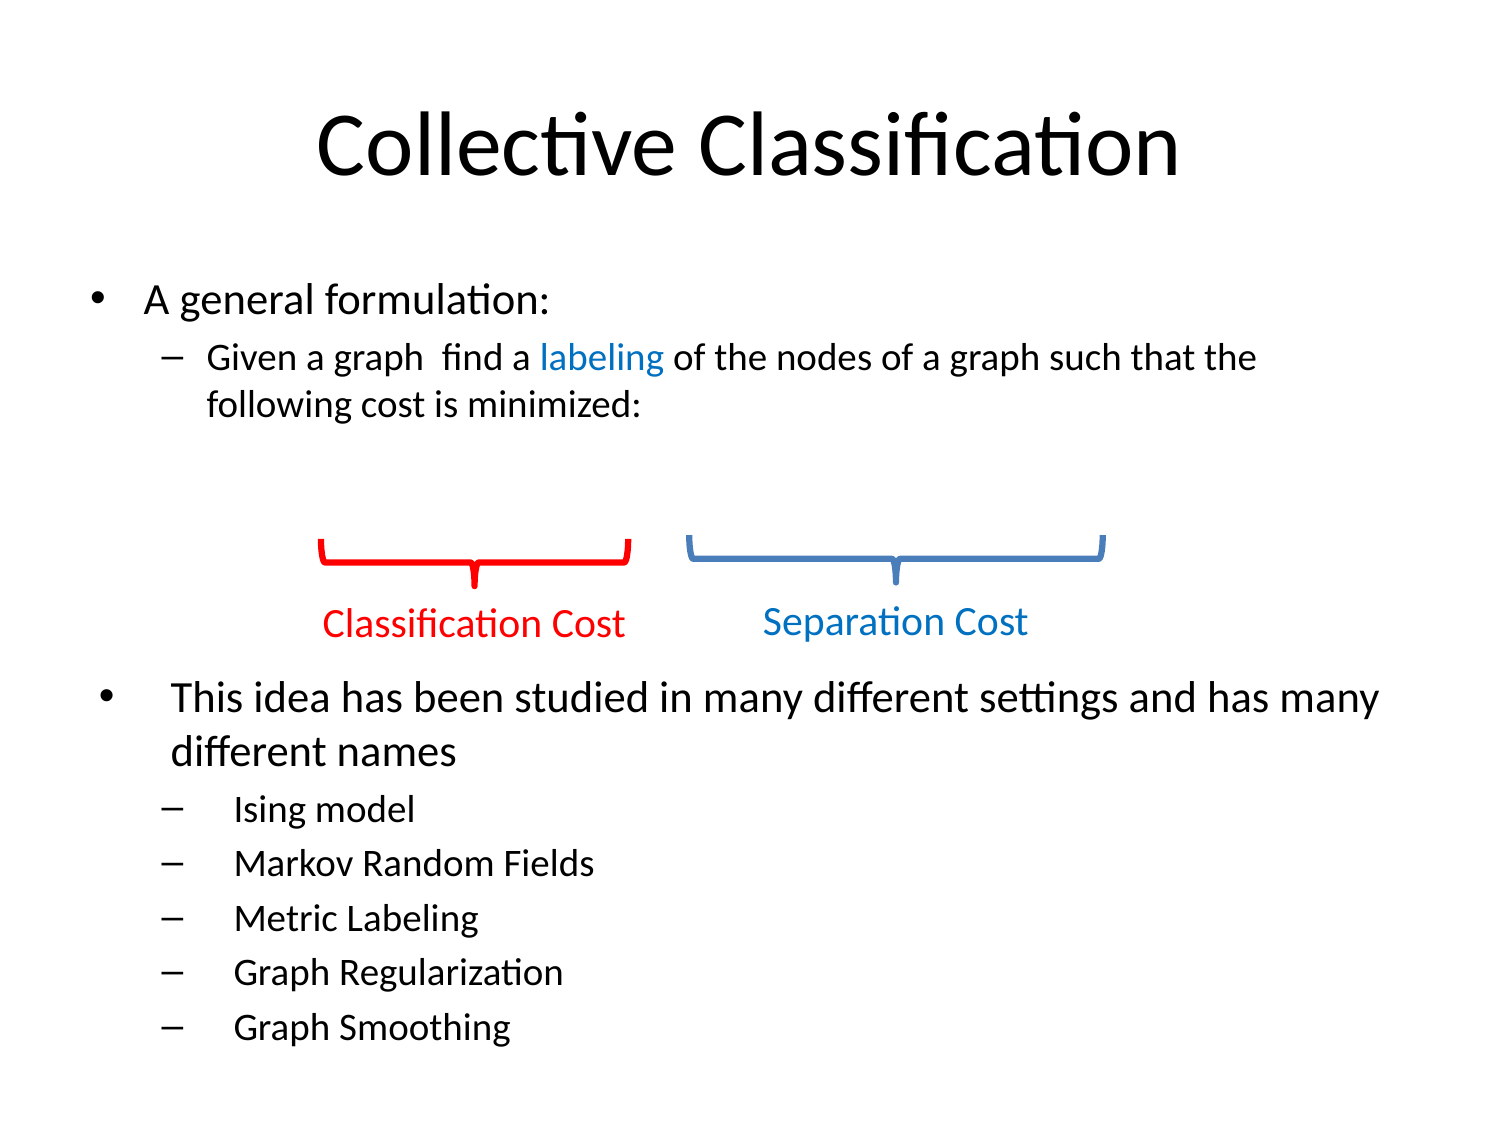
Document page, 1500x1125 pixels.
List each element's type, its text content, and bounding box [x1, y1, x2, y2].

text_box [320, 538, 629, 587]
text_box Classification Cost [308, 588, 641, 654]
text_box [688, 535, 1104, 584]
text_box Separation Cost [748, 586, 1044, 651]
title Collective Classification [75, 45, 1425, 233]
